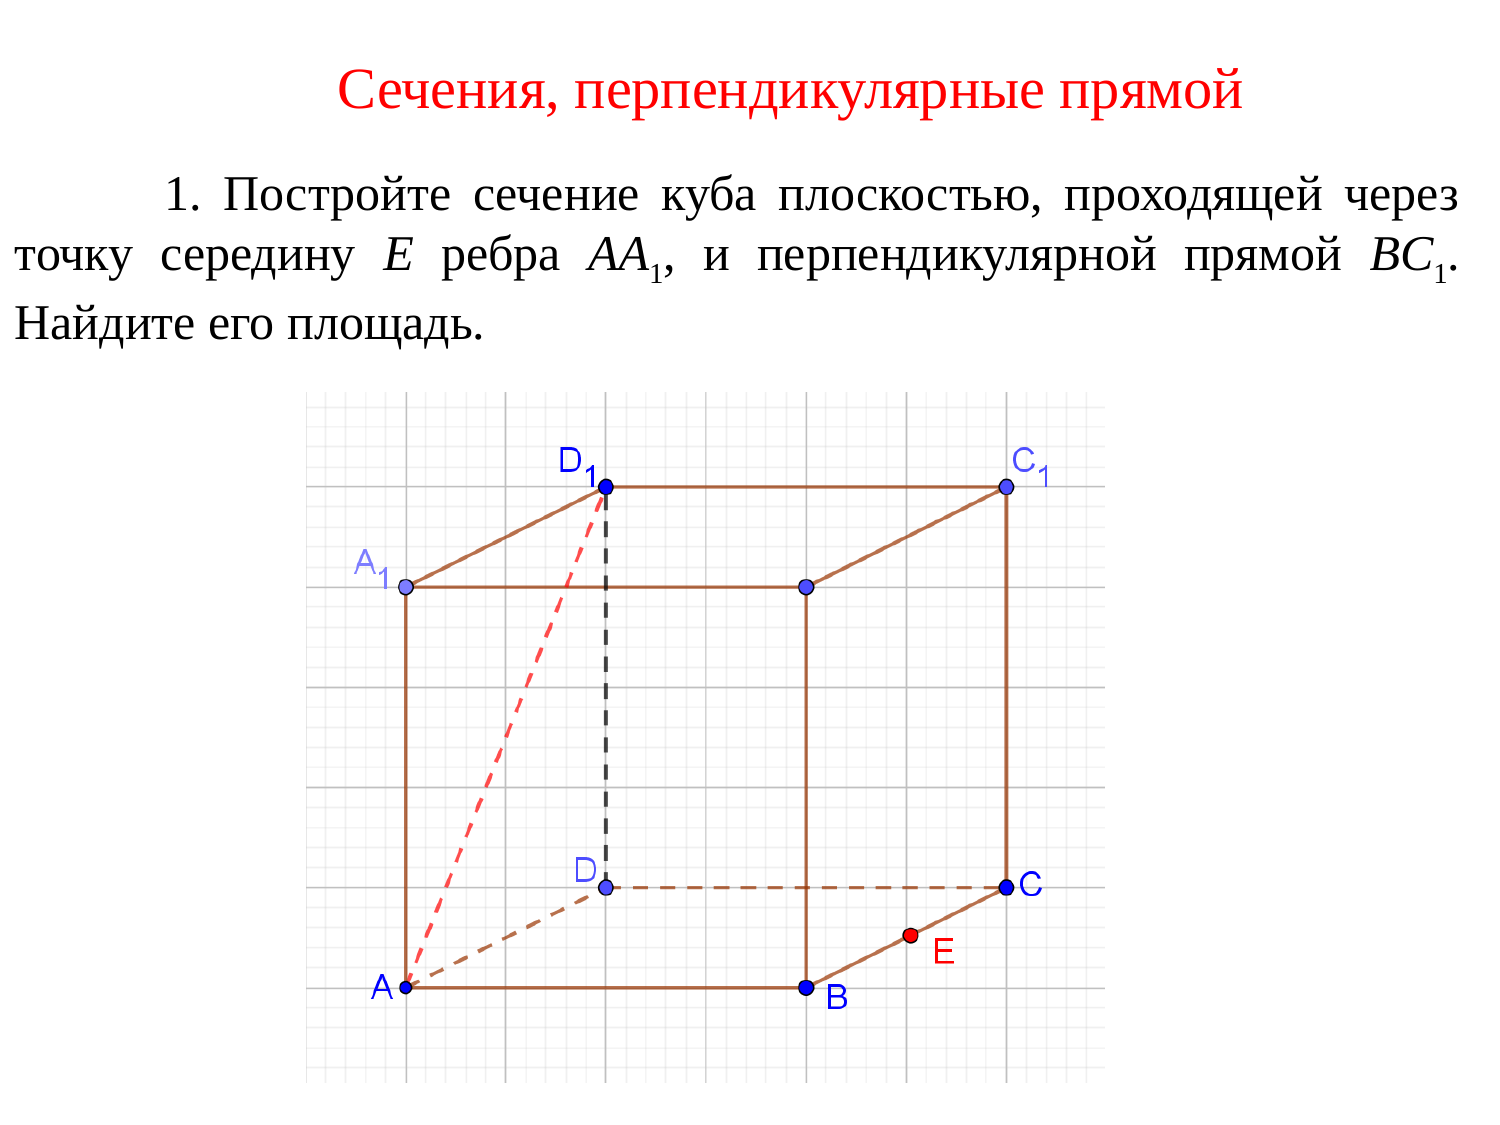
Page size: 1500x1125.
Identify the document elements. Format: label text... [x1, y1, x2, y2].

text_box 1. Постройте сечение куба плоскостью, проходящей через точку середину E ребра AA1, и перпендикулярной прямой BC1. Найдите его площадь. [0, 153, 1475, 357]
text_box Сечения, перпендикулярные прямой [230, 42, 1353, 128]
picture [306, 392, 1105, 1083]
